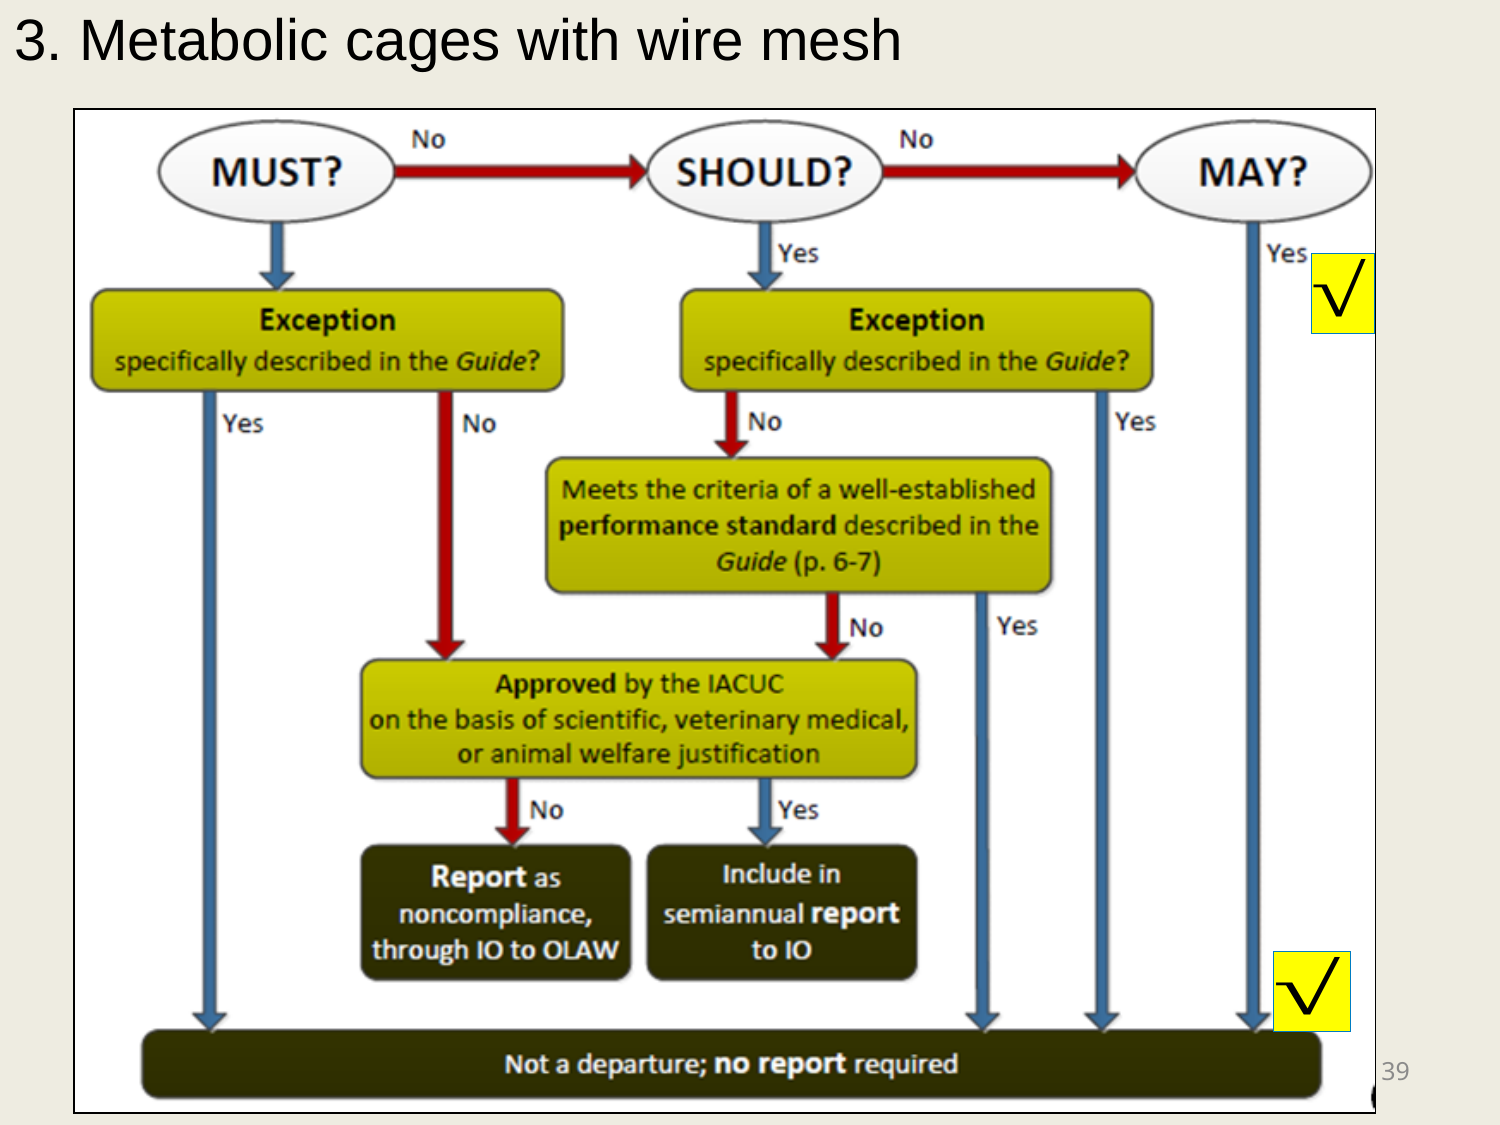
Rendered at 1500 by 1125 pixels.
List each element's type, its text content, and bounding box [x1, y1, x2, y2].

picture [74, 109, 1376, 1113]
title 3. Metabolic cages with wire mesh [0, 0, 935, 100]
slide_number 39 [1379, 1042, 1425, 1103]
